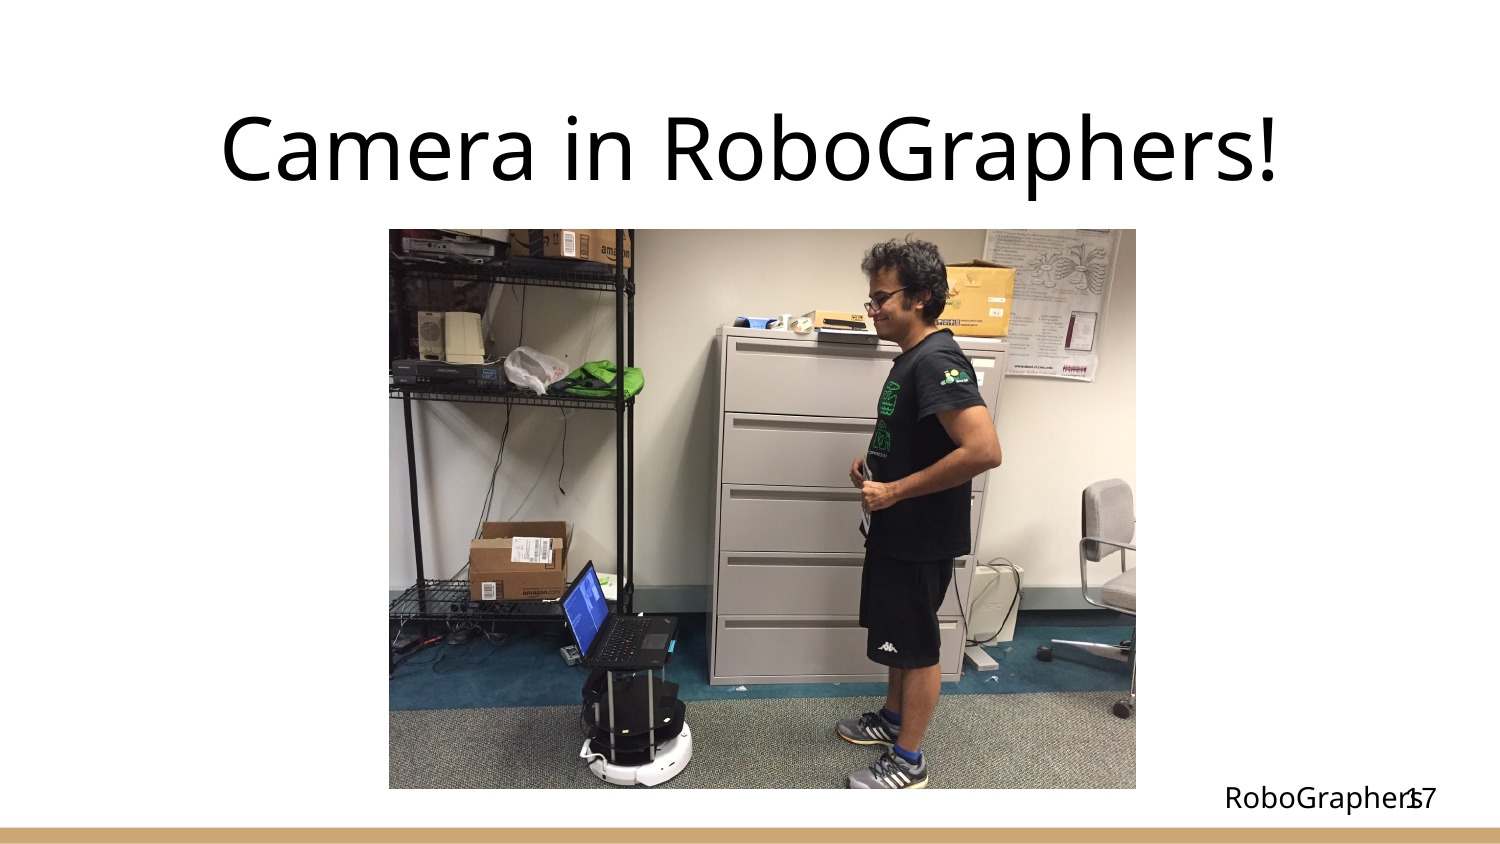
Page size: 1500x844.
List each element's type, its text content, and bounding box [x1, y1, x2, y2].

title Camera in RoboGraphers! [51, 76, 1449, 214]
title RoboGraphers [1198, 783, 1451, 830]
picture [388, 229, 1137, 790]
slide_number ‹#› [1389, 764, 1480, 830]
